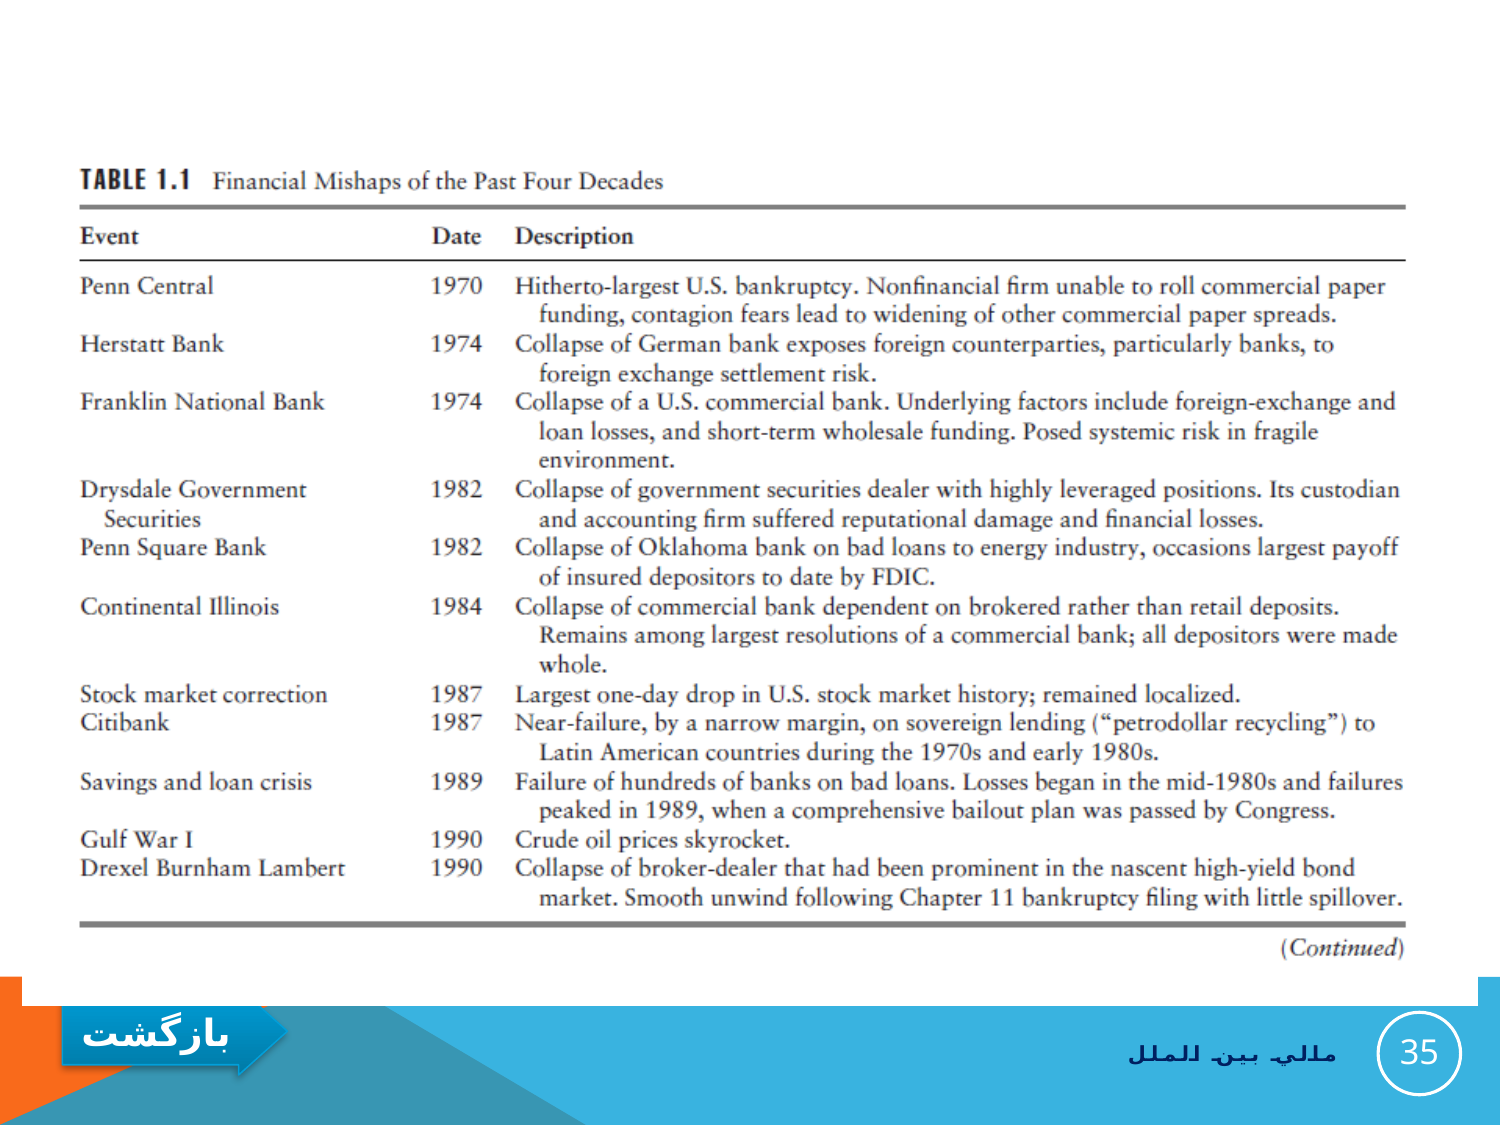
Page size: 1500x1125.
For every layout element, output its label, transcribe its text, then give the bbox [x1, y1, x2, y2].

footer مالي بين الملل [577, 1031, 1352, 1076]
picture [22, 119, 1478, 1006]
slide_number 35 [1376, 1014, 1463, 1097]
